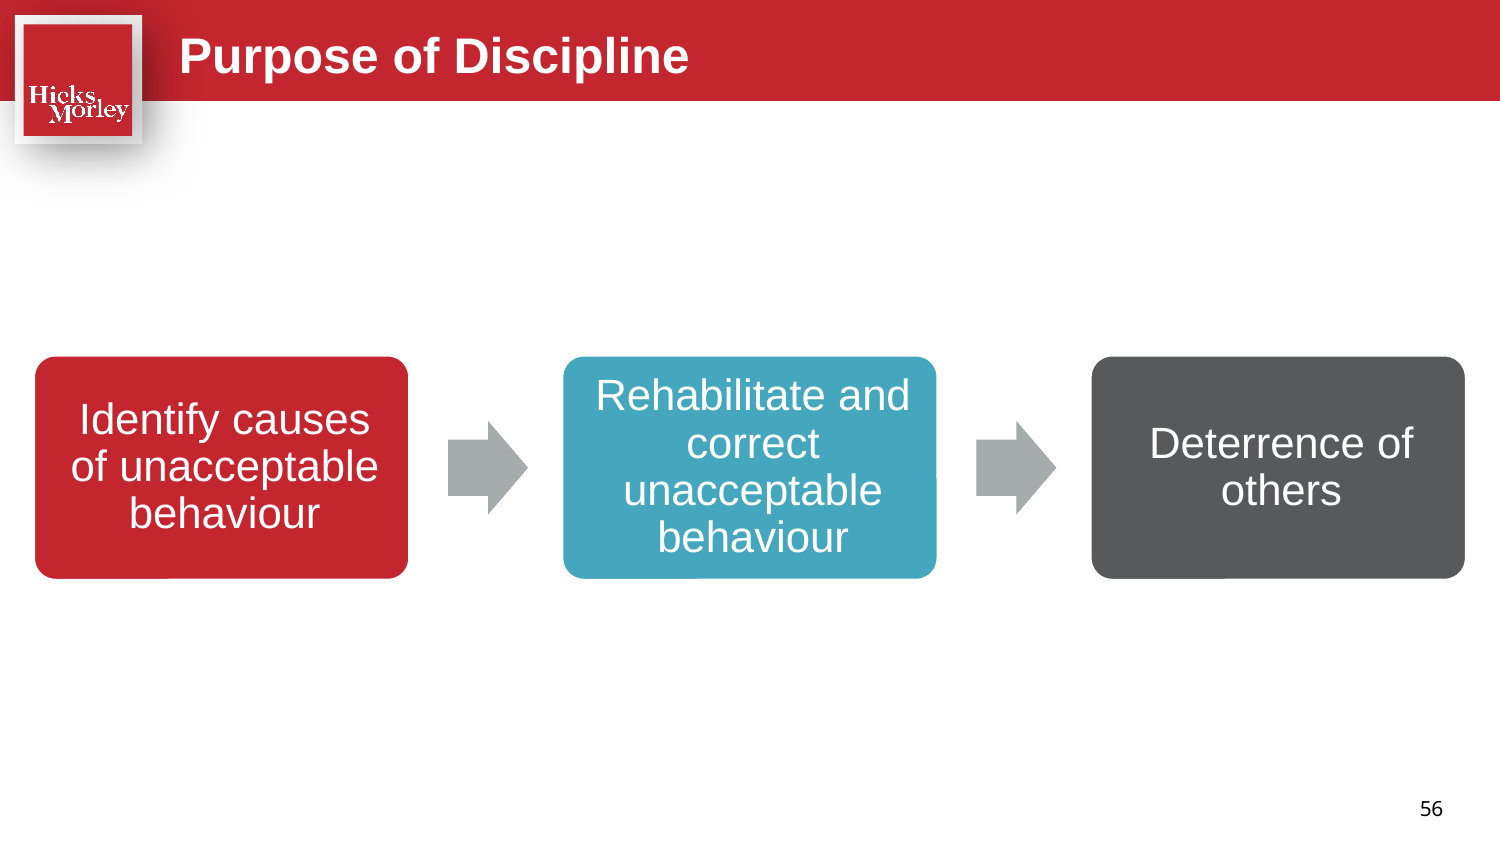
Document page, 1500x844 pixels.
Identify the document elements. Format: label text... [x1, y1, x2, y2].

list Purpose of Discipline [178, 6, 1458, 95]
picture [20, 24, 136, 135]
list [31, 169, 1469, 766]
slide_number 56 [1405, 790, 1458, 828]
